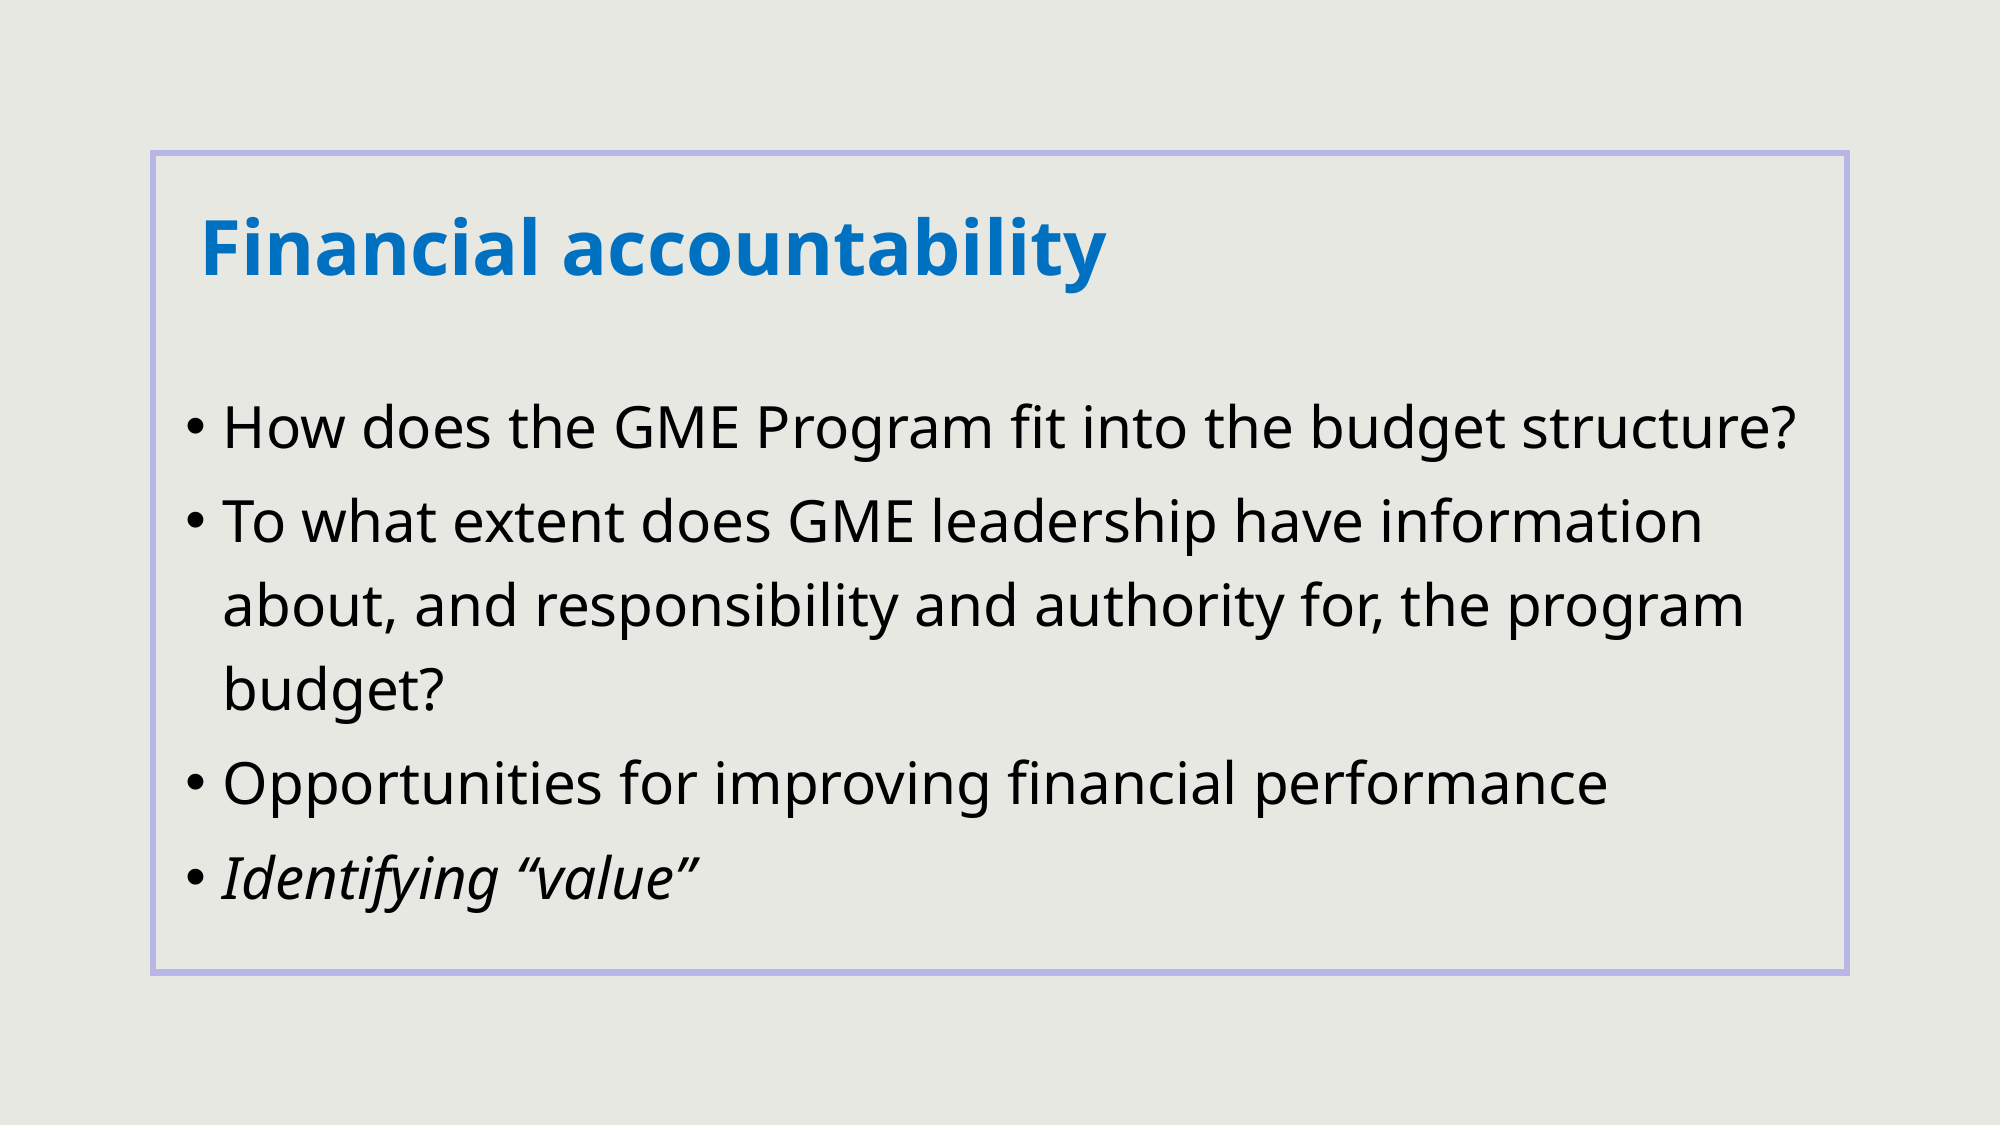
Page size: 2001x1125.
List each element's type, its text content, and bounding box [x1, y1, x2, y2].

list How does the GME Program fit into the budget structure? To what extent does GME leadership have information about, and responsibility and authority for, the program budget? Opportunities for improving financial performance Identifying “value” [95, 368, 1905, 1125]
title Financial accountability [184, 115, 1905, 299]
